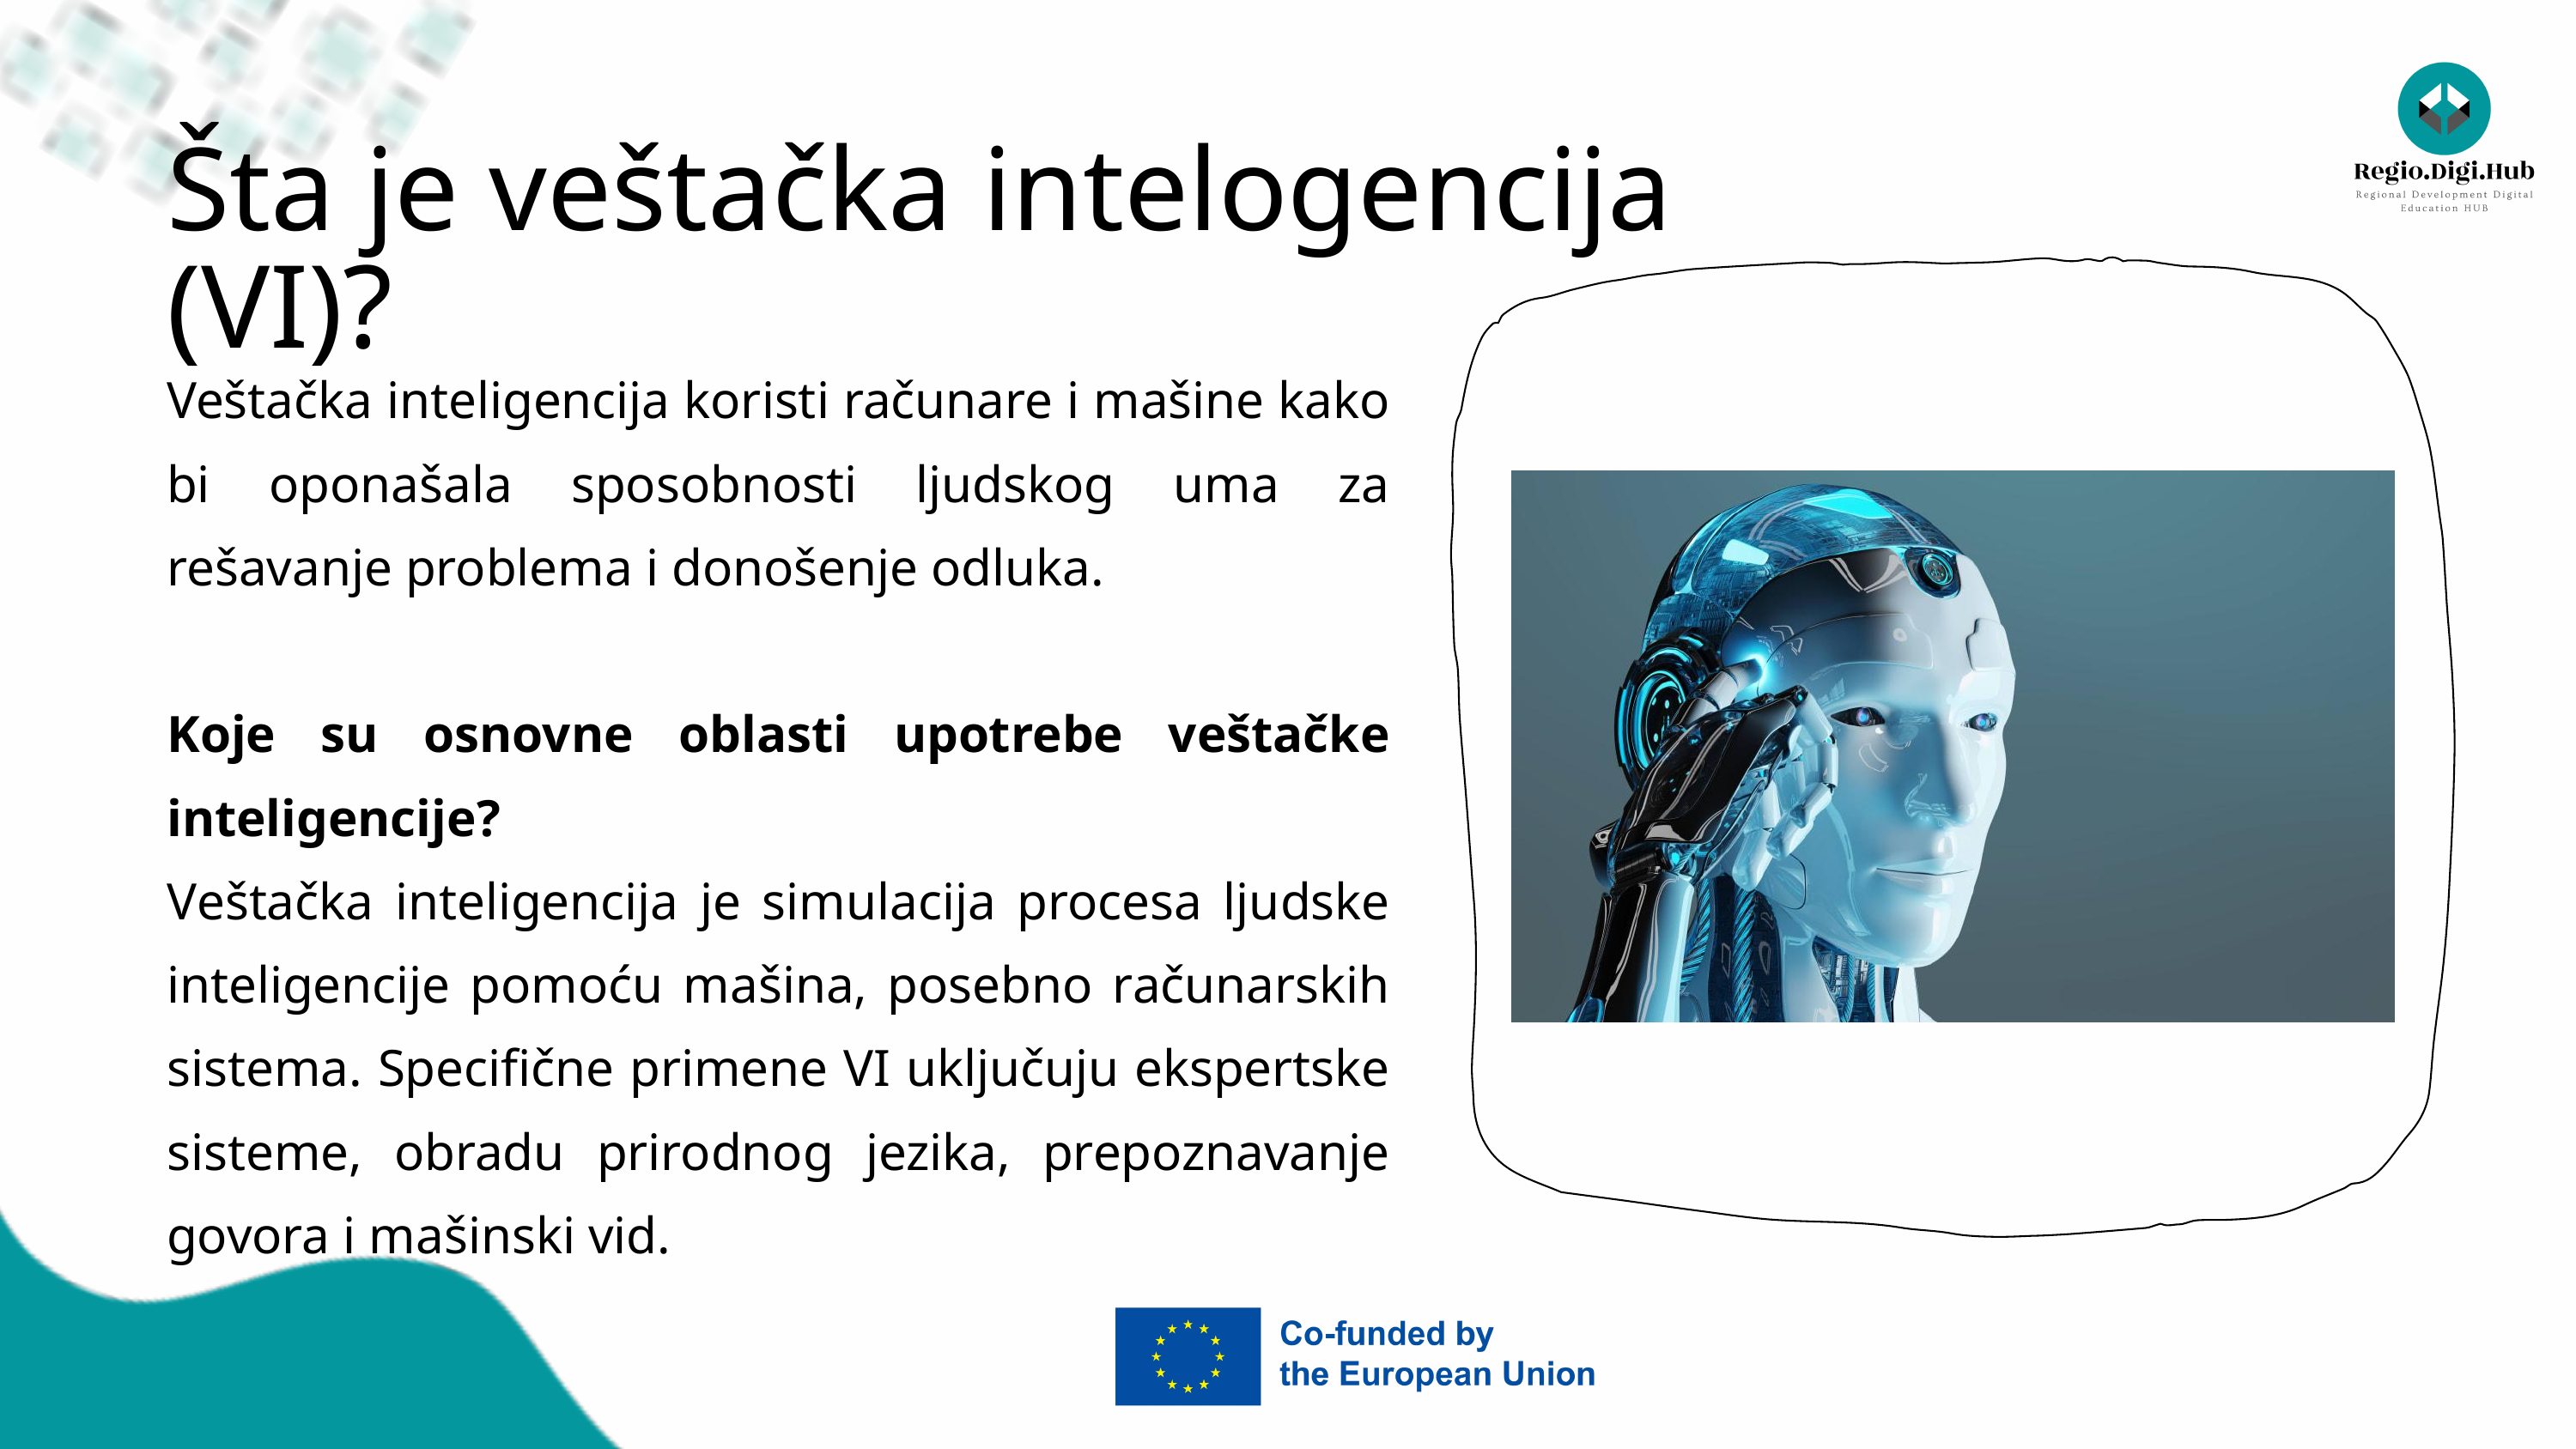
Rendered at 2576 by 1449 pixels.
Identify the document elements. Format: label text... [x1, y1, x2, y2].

picture [0, 0, 481, 223]
text_box Veštačka inteligencija koristi računare i mašine kako bi oponašala sposobnosti ljudskog uma za rešavanje problema i donošenje odluka. Koje su osnovne oblasti upotrebe veštačke inteligencije? Veštačka inteligencija je simulacija procesa ljudske inteligencije pomoću mašina, posebno računarskih sistema. Specifične primene VI uključuju ekspertske sisteme, obradu prirodnog jezika, prepoznavanje govora i mašinski vid. [167, 372, 1390, 1264]
picture [1108, 1301, 1631, 1412]
picture [0, 1069, 1030, 1449]
picture [1511, 470, 2395, 1022]
text_box [1450, 257, 2455, 1237]
text_box Šta je veštačka intelogencija (VI)? [167, 136, 1756, 372]
picture [2312, 0, 2576, 264]
